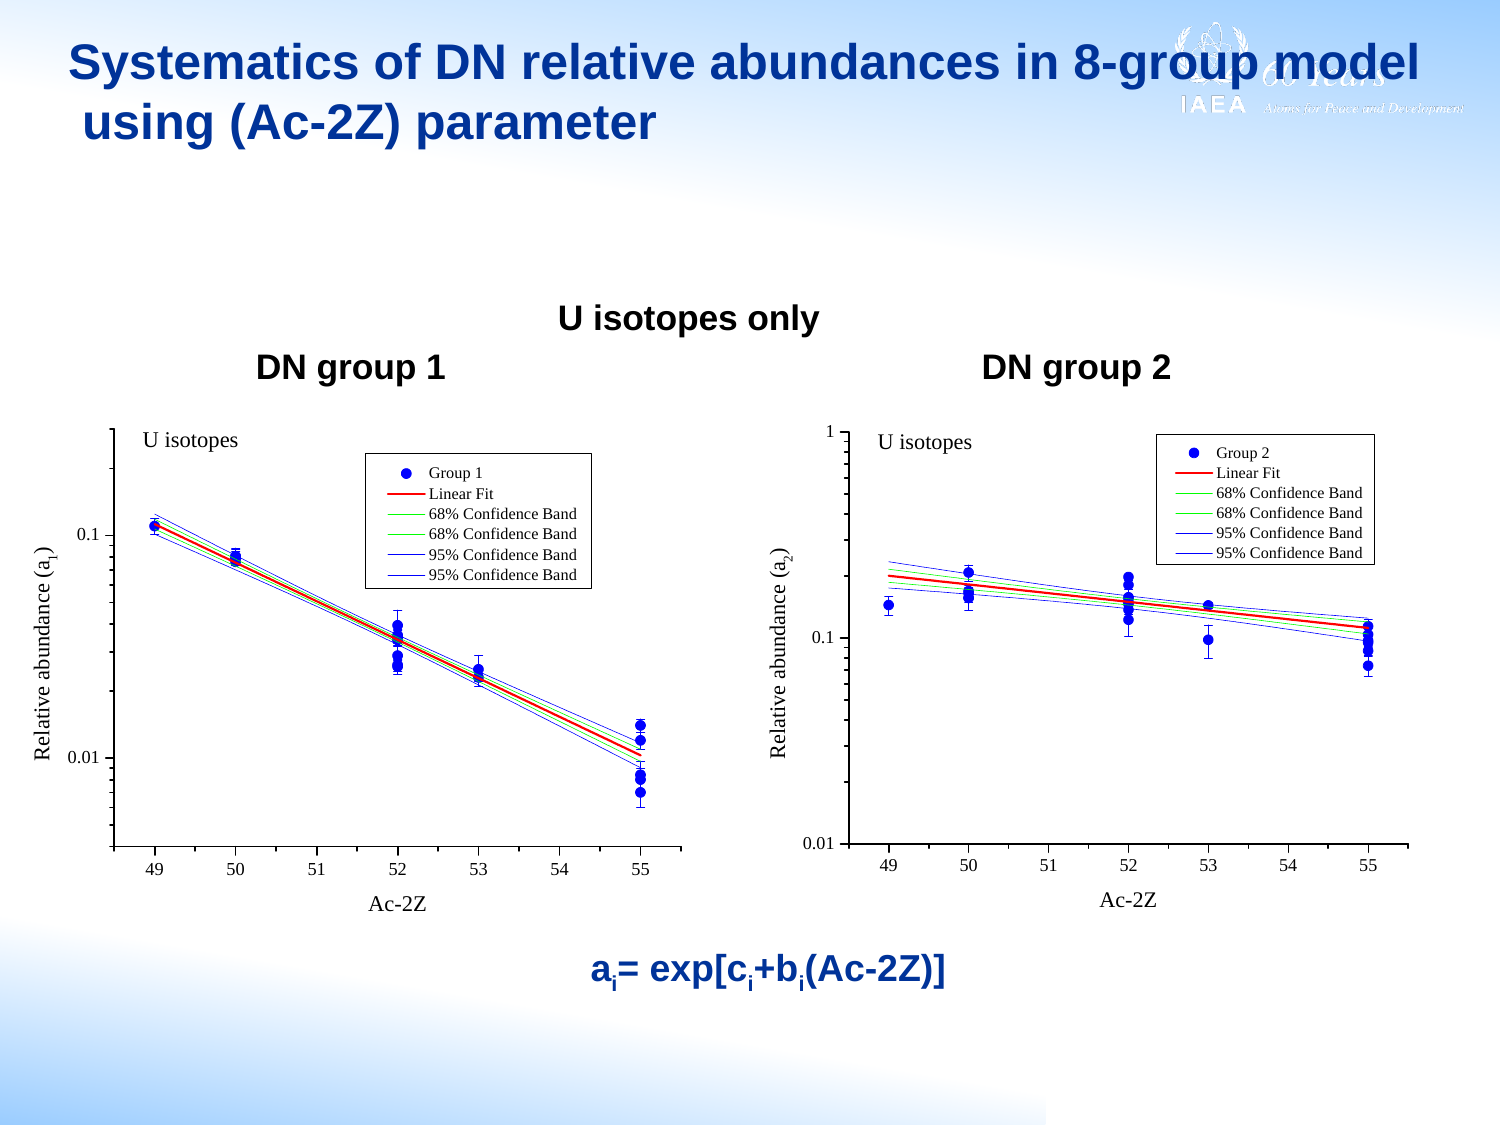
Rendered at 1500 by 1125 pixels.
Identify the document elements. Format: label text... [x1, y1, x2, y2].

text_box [0, 361, 799, 945]
list U isotopes only DN group 1 DN group 2 [75, 287, 1425, 364]
title Systematics of DN relative abundances in 8-group model using (Ac-2Z) parameter [53, 19, 1500, 220]
text_box ai= exp[ci+bi(Ac-2Z)] [575, 950, 962, 1003]
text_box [702, 365, 1500, 941]
